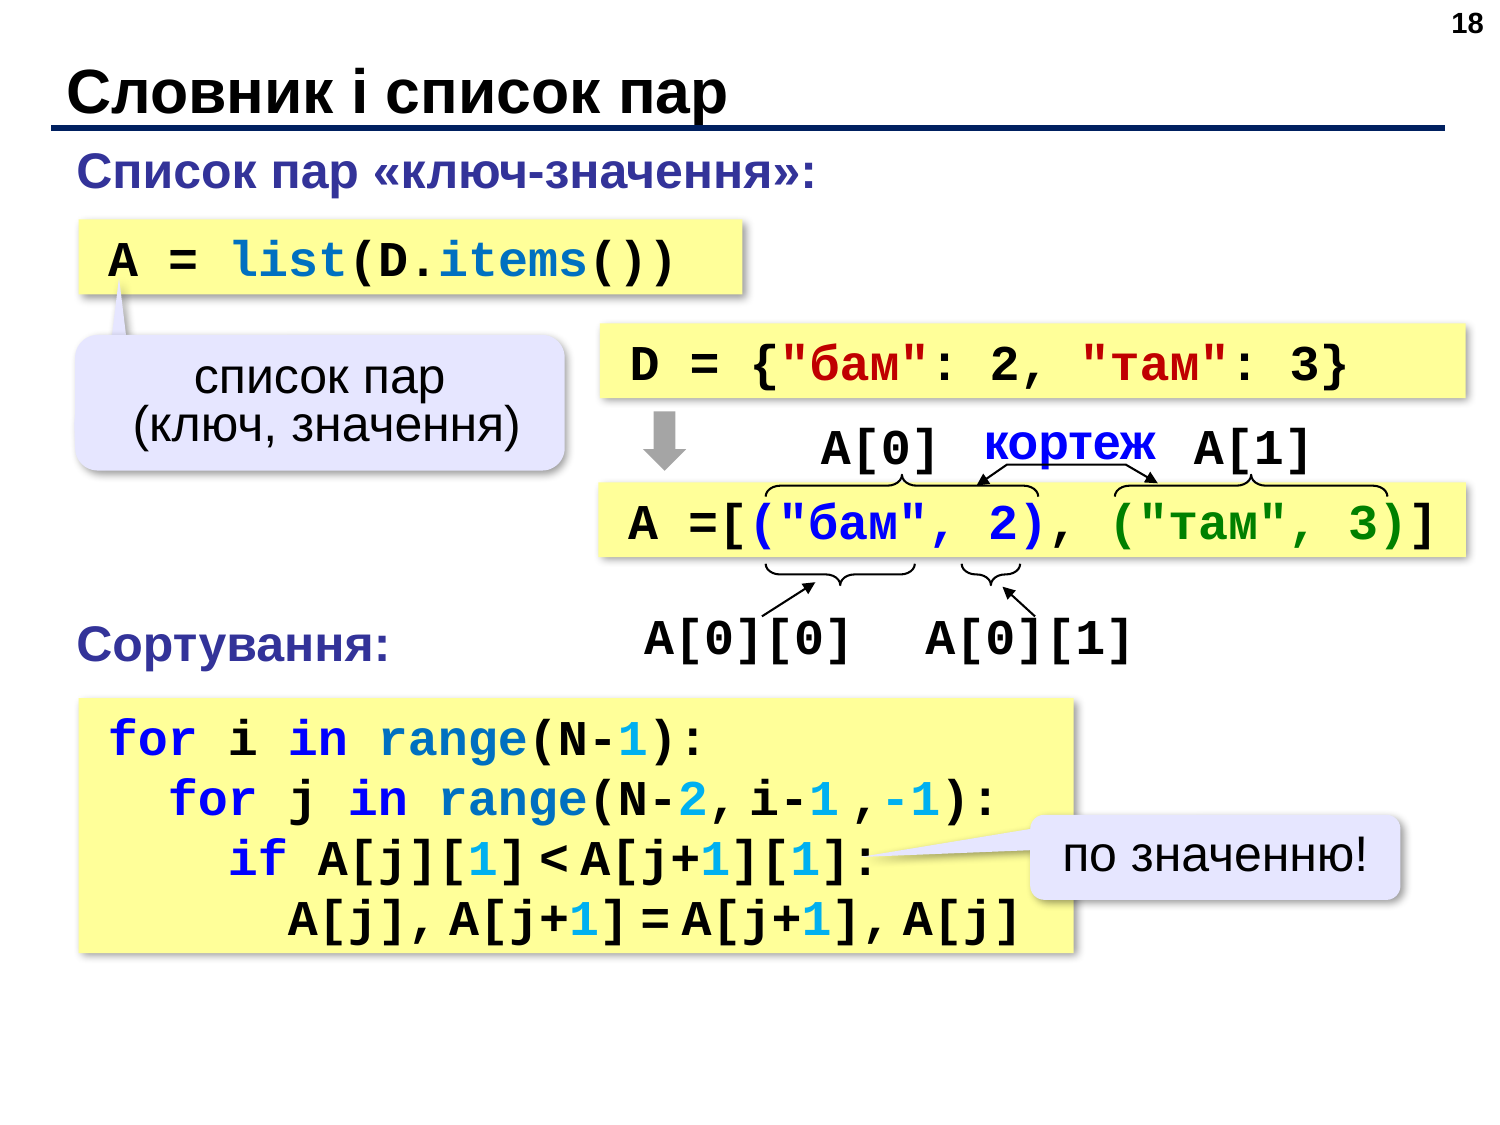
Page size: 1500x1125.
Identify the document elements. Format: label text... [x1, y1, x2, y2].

text_box D = {"бам": 2, "там": 3} [599, 323, 1466, 399]
title Словник і список пар [51, 49, 1425, 125]
text_box Список пар «ключ-значення»: [61, 137, 840, 207]
text_box [642, 411, 687, 471]
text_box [628, 563, 909, 674]
text_box A = list(D.items()) [78, 219, 743, 295]
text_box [74, 277, 565, 471]
text_box A =[("бам", 2), ("там", 3)] [598, 482, 1466, 558]
text_box Сортування: [61, 603, 409, 679]
text_box по значенню! [860, 814, 1401, 900]
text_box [765, 401, 1388, 497]
slide_number ‹#› [1148, 0, 1499, 75]
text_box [910, 563, 1153, 674]
text_box for i in range(N-1): for j in range(N-2, i-1 ,-1): if A[j][1] < A[j+1][1]: A[j], A[j+1] = A[j+1], A[j] [78, 698, 1074, 954]
